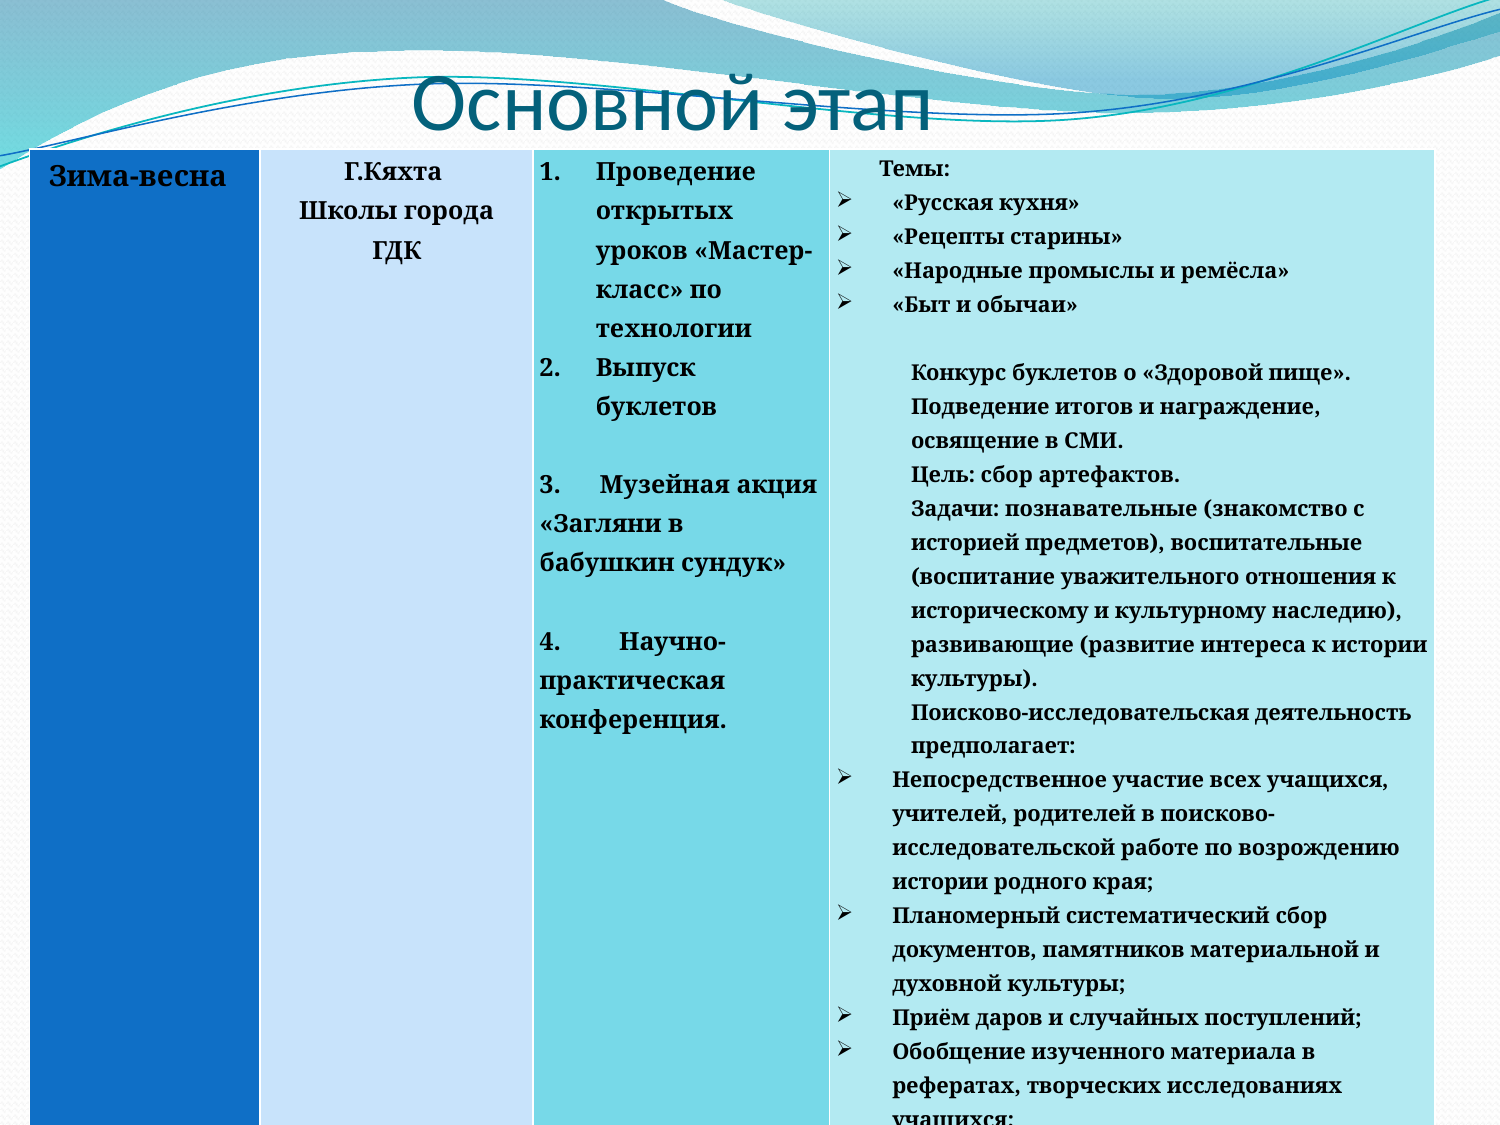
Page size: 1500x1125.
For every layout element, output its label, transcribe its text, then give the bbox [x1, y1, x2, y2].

title Основной этап [407, 30, 939, 148]
table_header Темы: «Русская кухня» «Рецепты старины» «Народные промыслы и ремёсла» «Быт и обычаи» Конкурс буклетов о «Здоровой пище». Подведение итогов и награждение, освящение в СМИ. Цель: сбор артефактов. Задачи: познавательные (знакомство с историей предметов), воспитательные (воспитание уважительного отношения к историческому и культурному наследию), развивающие (развитие интереса к истории культуры). Поисково-исследовательская деятельность предполагает: Непосредственное участие всех учащихся, учителей, родителей в поисково-исследовательской работе по возрождению истории родного края; Планомерный систематический сбор документов, памятников материальной и духовной культуры; Приём даров и случайных поступлений; Обобщение изученного материала в рефератах, творческих исследованиях учащихся; Пополнение музейного фонда; Освещение работы конференции в районной газете. [830, 150, 1434, 1125]
table_header Зима-весна [30, 150, 259, 1125]
table_header Г.Кяхта Школы города ГДК [261, 150, 532, 1125]
table_header Проведение открытых уроков «Мастер-класс» по технологии Выпуск буклетов 3. Музейная акция «Загляни в бабушкин сундук» 4. Научно-практическая конференция. 5. Заметки в СМИ [534, 150, 829, 1125]
